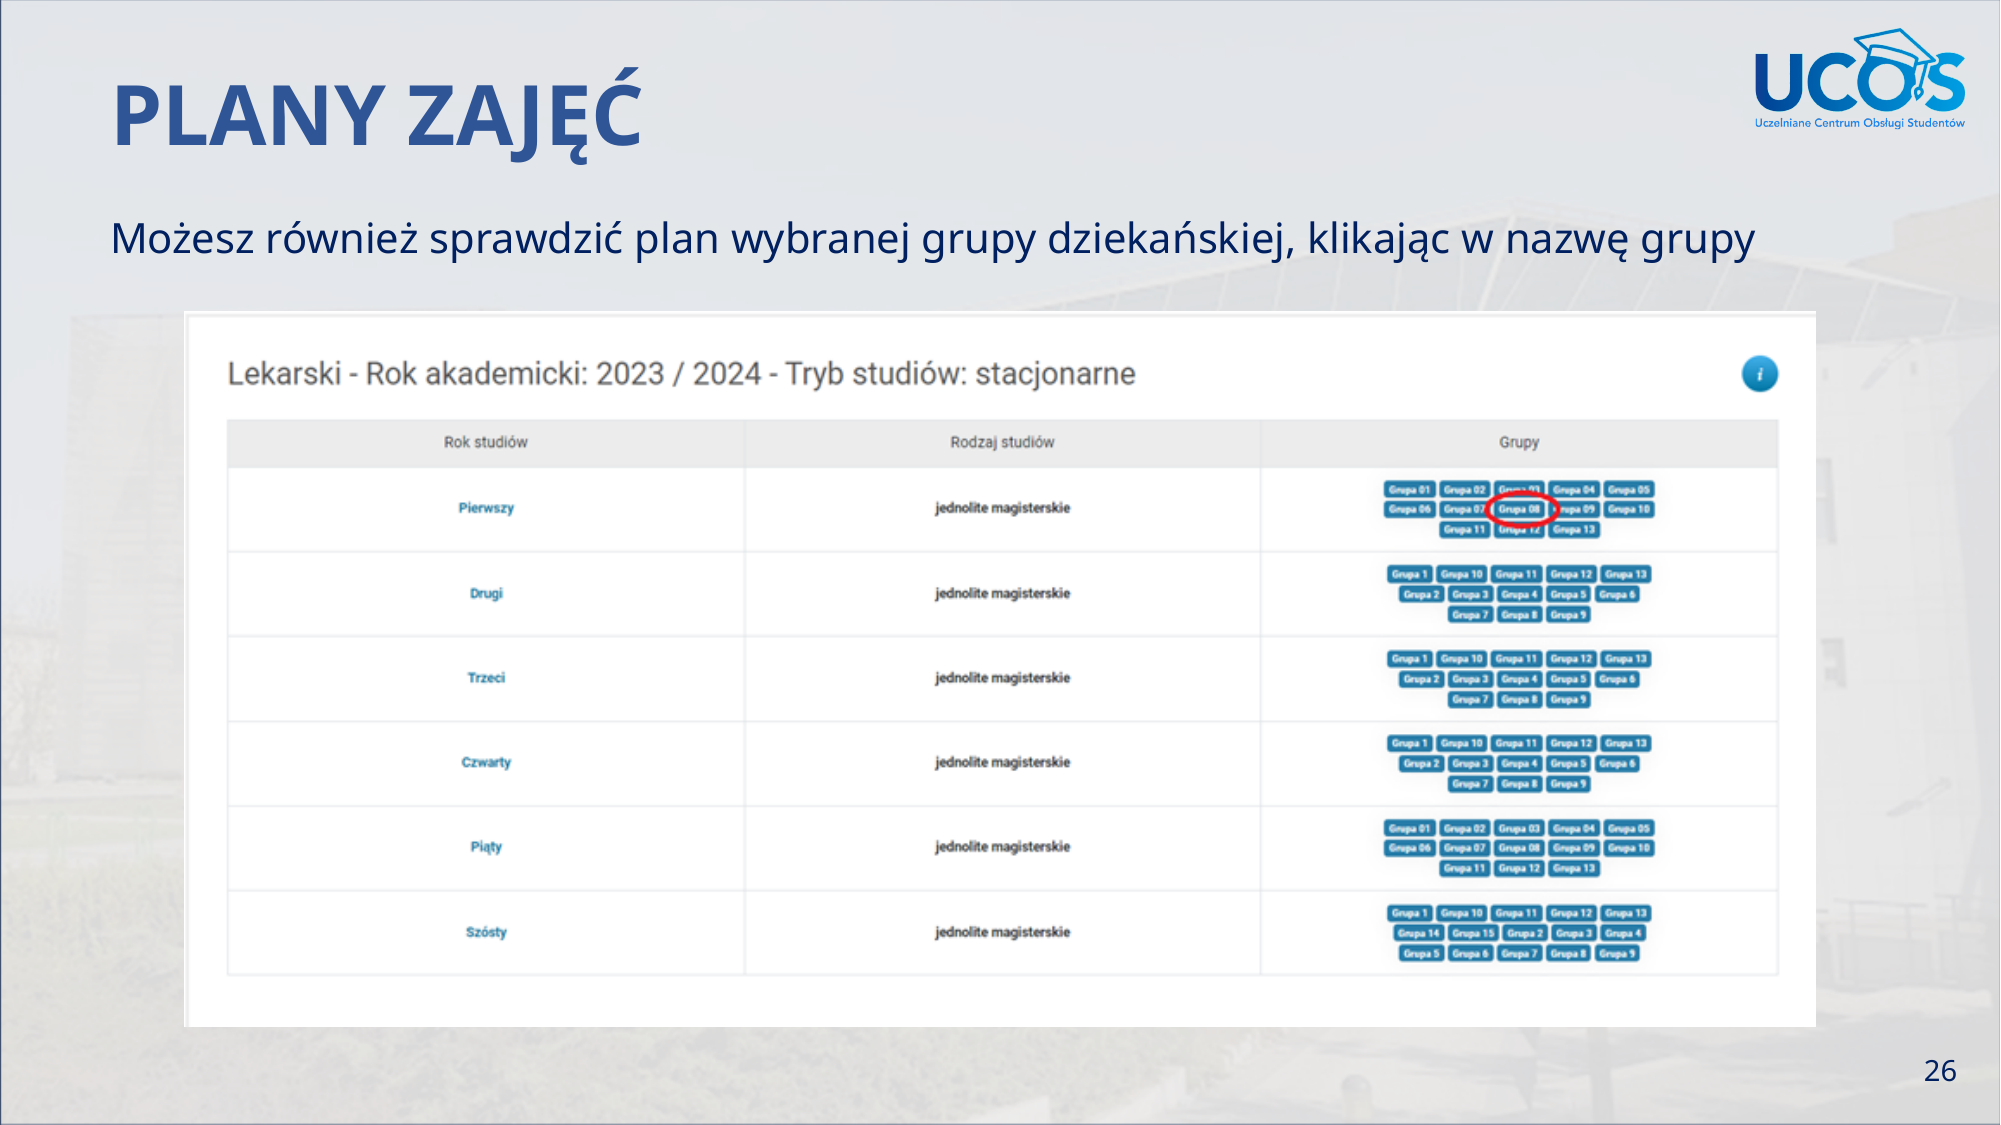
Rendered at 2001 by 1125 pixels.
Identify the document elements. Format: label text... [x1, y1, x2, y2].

slide_number 17 [0, 0, 2000, 1125]
picture [1703, 22, 2000, 159]
picture [183, 311, 1816, 1027]
text_box PLANY ZAJĘĆ Możesz również sprawdzić plan wybranej grupy dziekańskiej, klikając w nazwę grupy [95, 54, 1929, 270]
slide_number 26 [1522, 1042, 1973, 1103]
